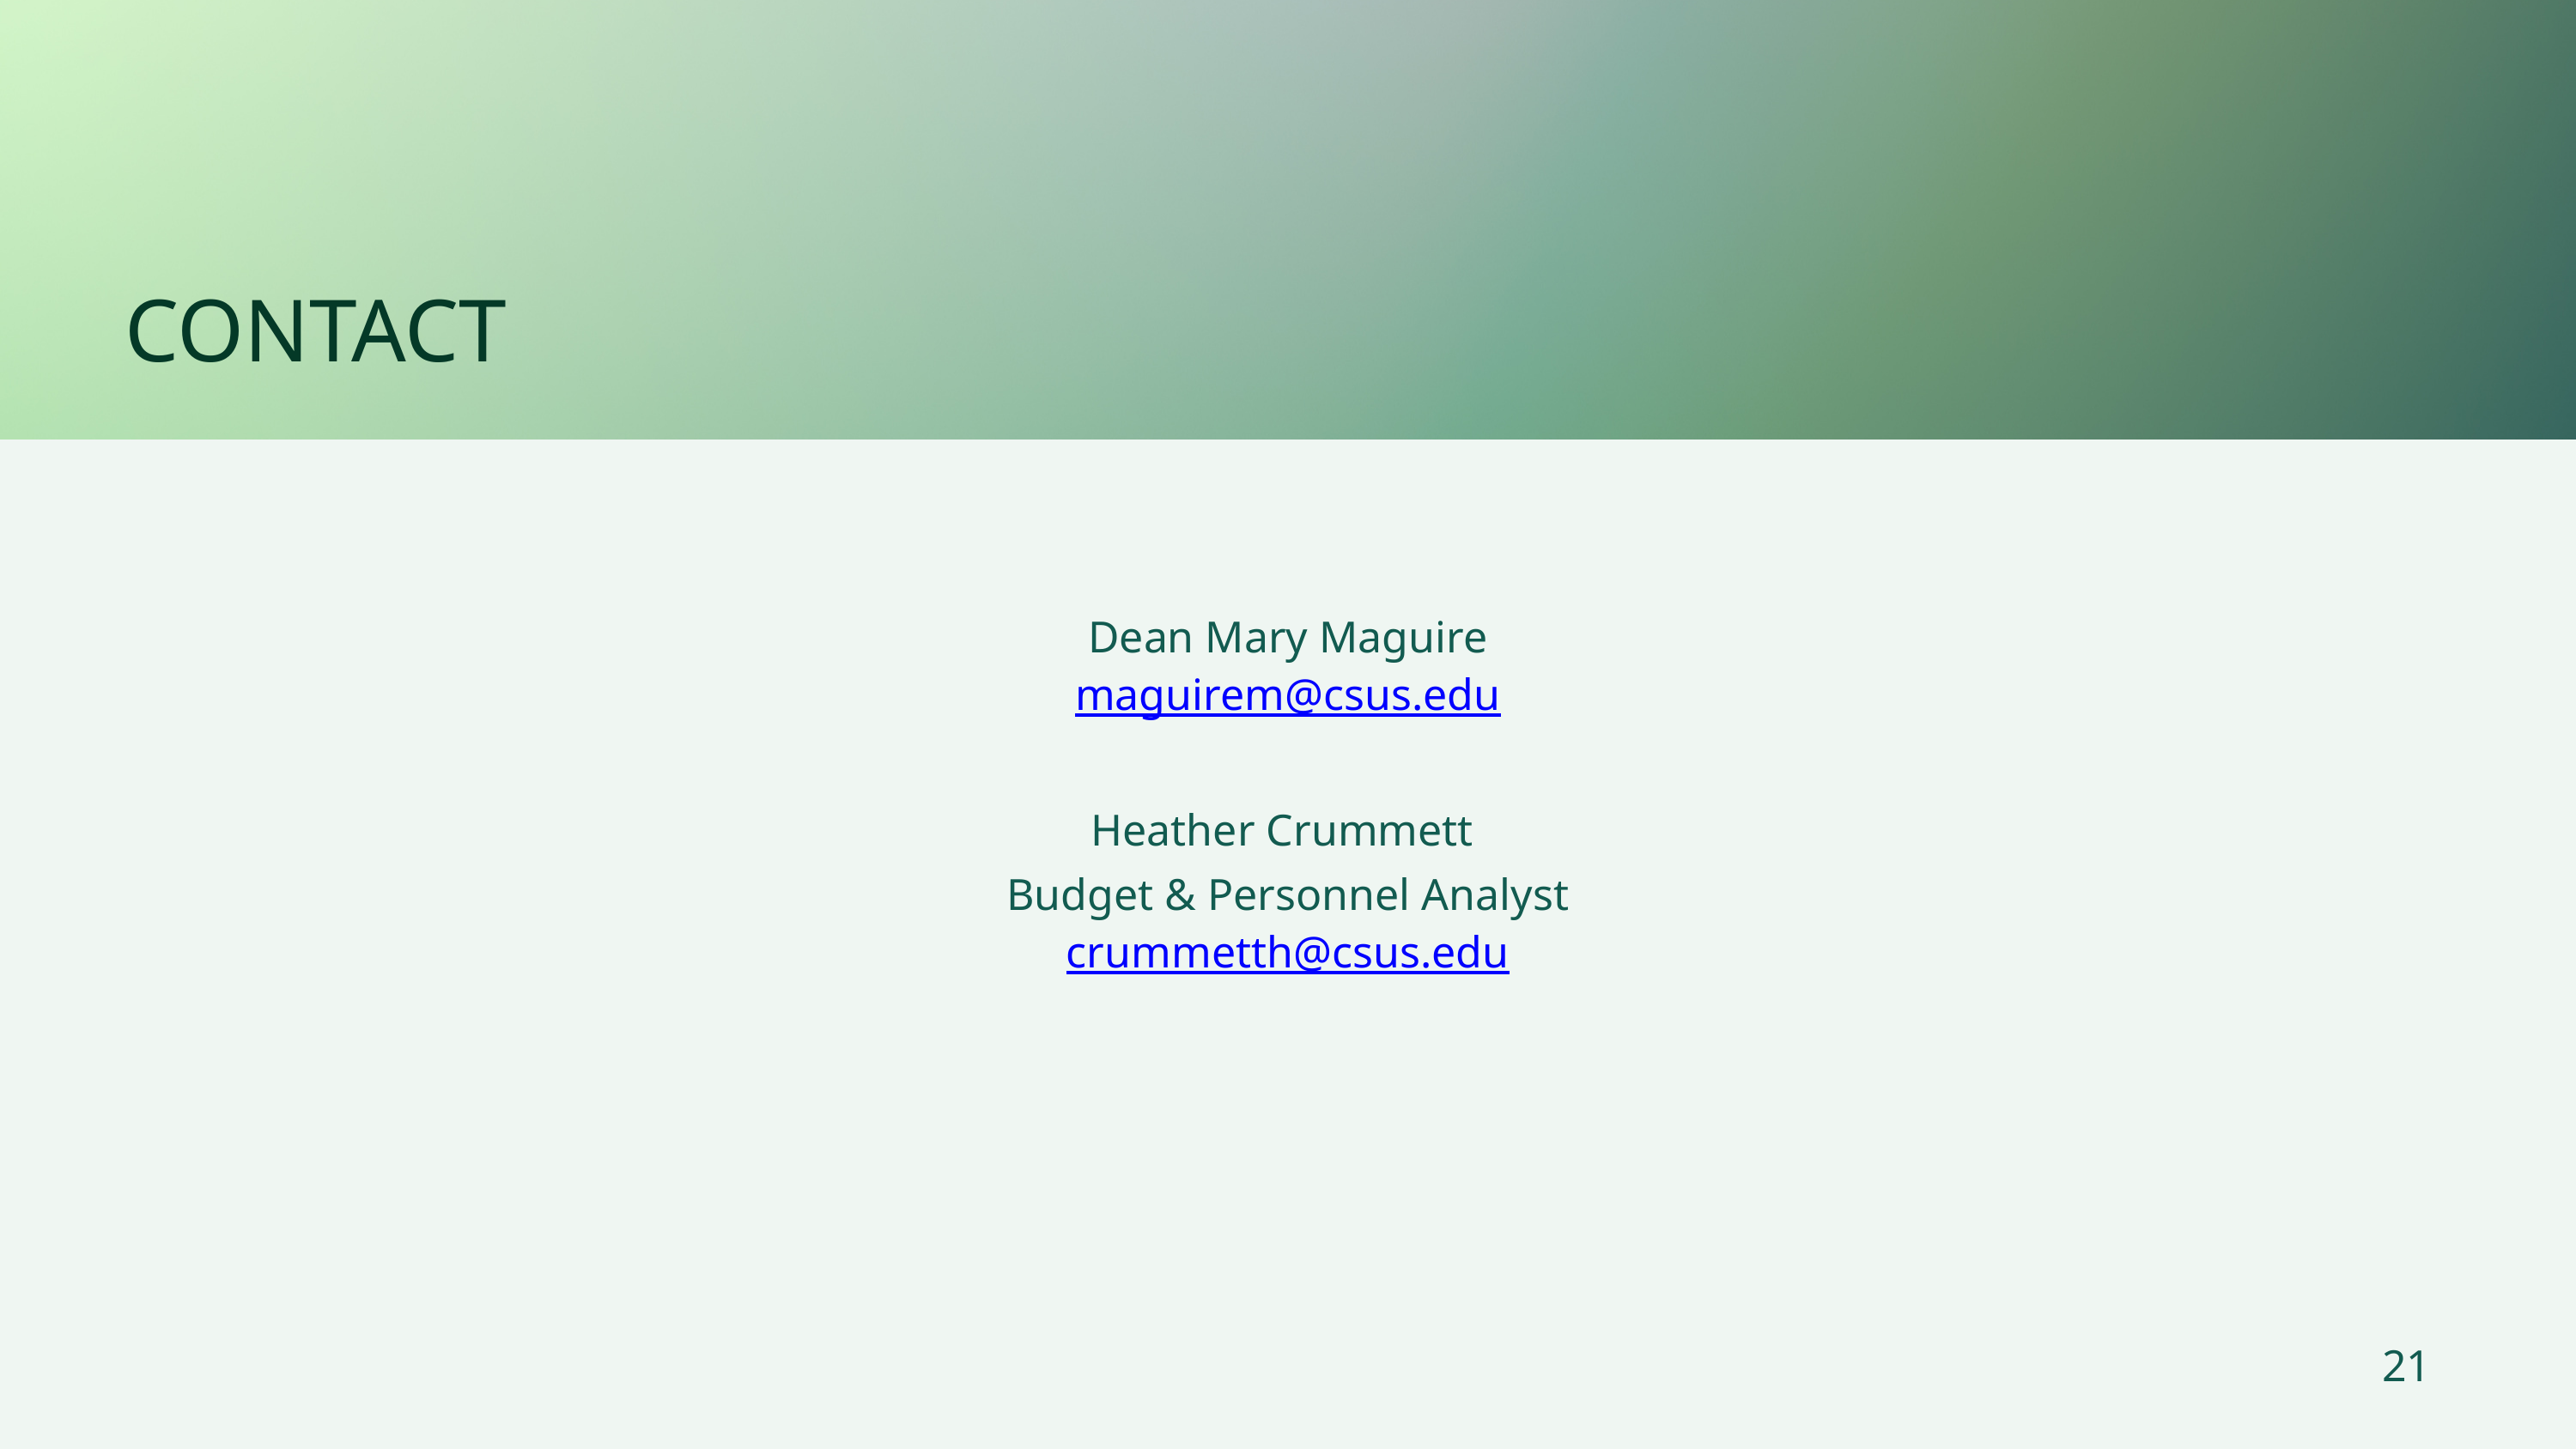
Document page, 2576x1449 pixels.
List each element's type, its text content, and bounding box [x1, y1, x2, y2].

text_box 21 [1984, 1330, 2432, 1391]
text_box [0, 0, 2576, 440]
text_box Dean Mary Maguire maguirem@csus.edu Heather Crummett Budget & Personnel Analyst crummetth@csus.edu [0, 597, 2576, 1113]
text_box CONTACT [125, 258, 2224, 379]
